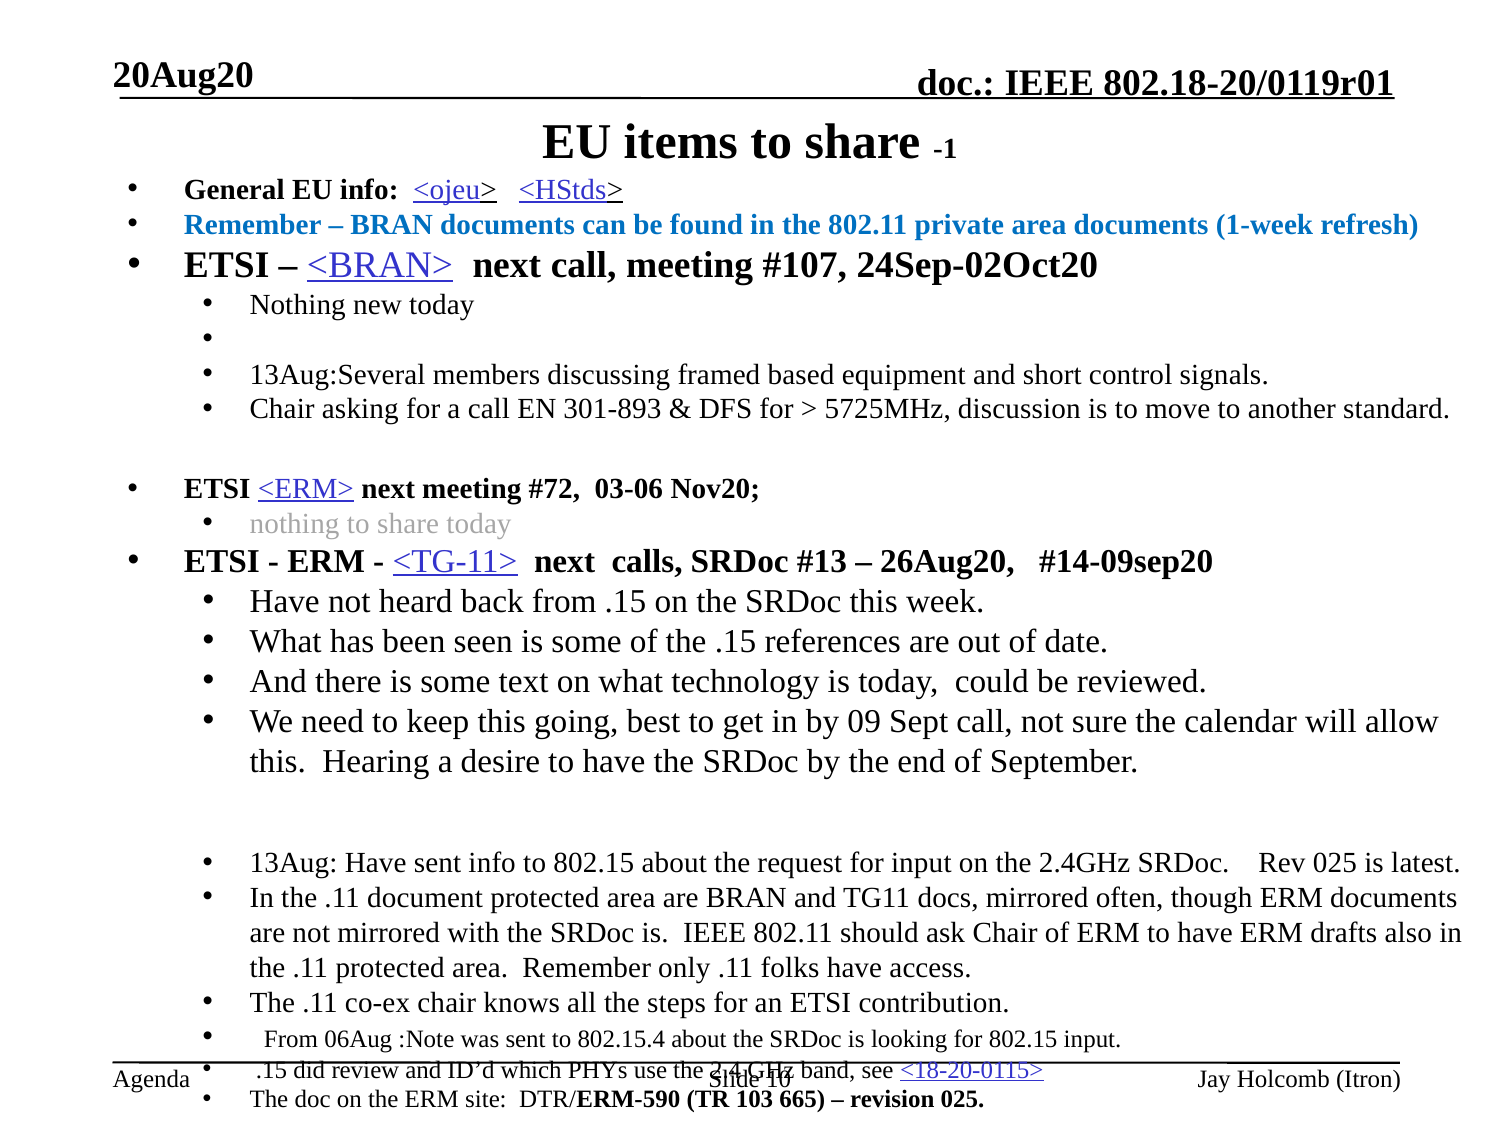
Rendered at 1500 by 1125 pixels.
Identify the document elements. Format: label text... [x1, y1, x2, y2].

list General EU info: <ojeu> <HStds> Remember – BRAN documents can be found in the 802.11 private area documents (1-week refresh) ETSI – <BRAN> next call, meeting #107, 24Sep-02Oct20 Nothing new today 13Aug:Several members discussing framed based equipment and short control signals. Chair asking for a call EN 301-893 & DFS for > 5725MHz, discussion is to move to another standard. ETSI <ERM> next meeting #72, 03-06 Nov20; nothing to share today ETSI - ERM - <TG-11> next calls, SRDoc #13 – 26Aug20, #14-09sep20 Have not heard back from .15 on the SRDoc this week. What has been seen is some of the .15 references are out of date. And there is some text on what technology is today, could be reviewed. We need to keep this going, best to get in by 09 Sept call, not sure the calendar will allow this. Hearing a desire to have the SRDoc by the end of September. 13Aug: Have sent info to 802.15 about the request for input on the 2.4GHz SRDoc. Rev 025 is latest. In the .11 document protected area are BRAN and TG11 docs, mirrored often, though ERM documents are not mirrored with the SRDoc is. IEEE 802.11 should ask Chair of ERM to have ERM drafts also in the .11 protected area. Remember only .11 folks have access. The .11 co-ex chair knows all the steps for an ETSI contribution. From 06Aug :Note was sent to 802.15.4 about the SRDoc is looking for 802.15 input. .15 did review and ID’d which PHYs use the 2.4 GHz band, see <18-20-0115> The doc on the ERM site: DTR/ERM-590 (TR 103 665) – revision 025. [112, 162, 1488, 1063]
title EU items to share -1 [112, 100, 1388, 162]
footer Jay Holcomb (Itron) [878, 1061, 1402, 1093]
slide_number Slide 10 [699, 1061, 800, 1123]
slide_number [112, 49, 488, 95]
